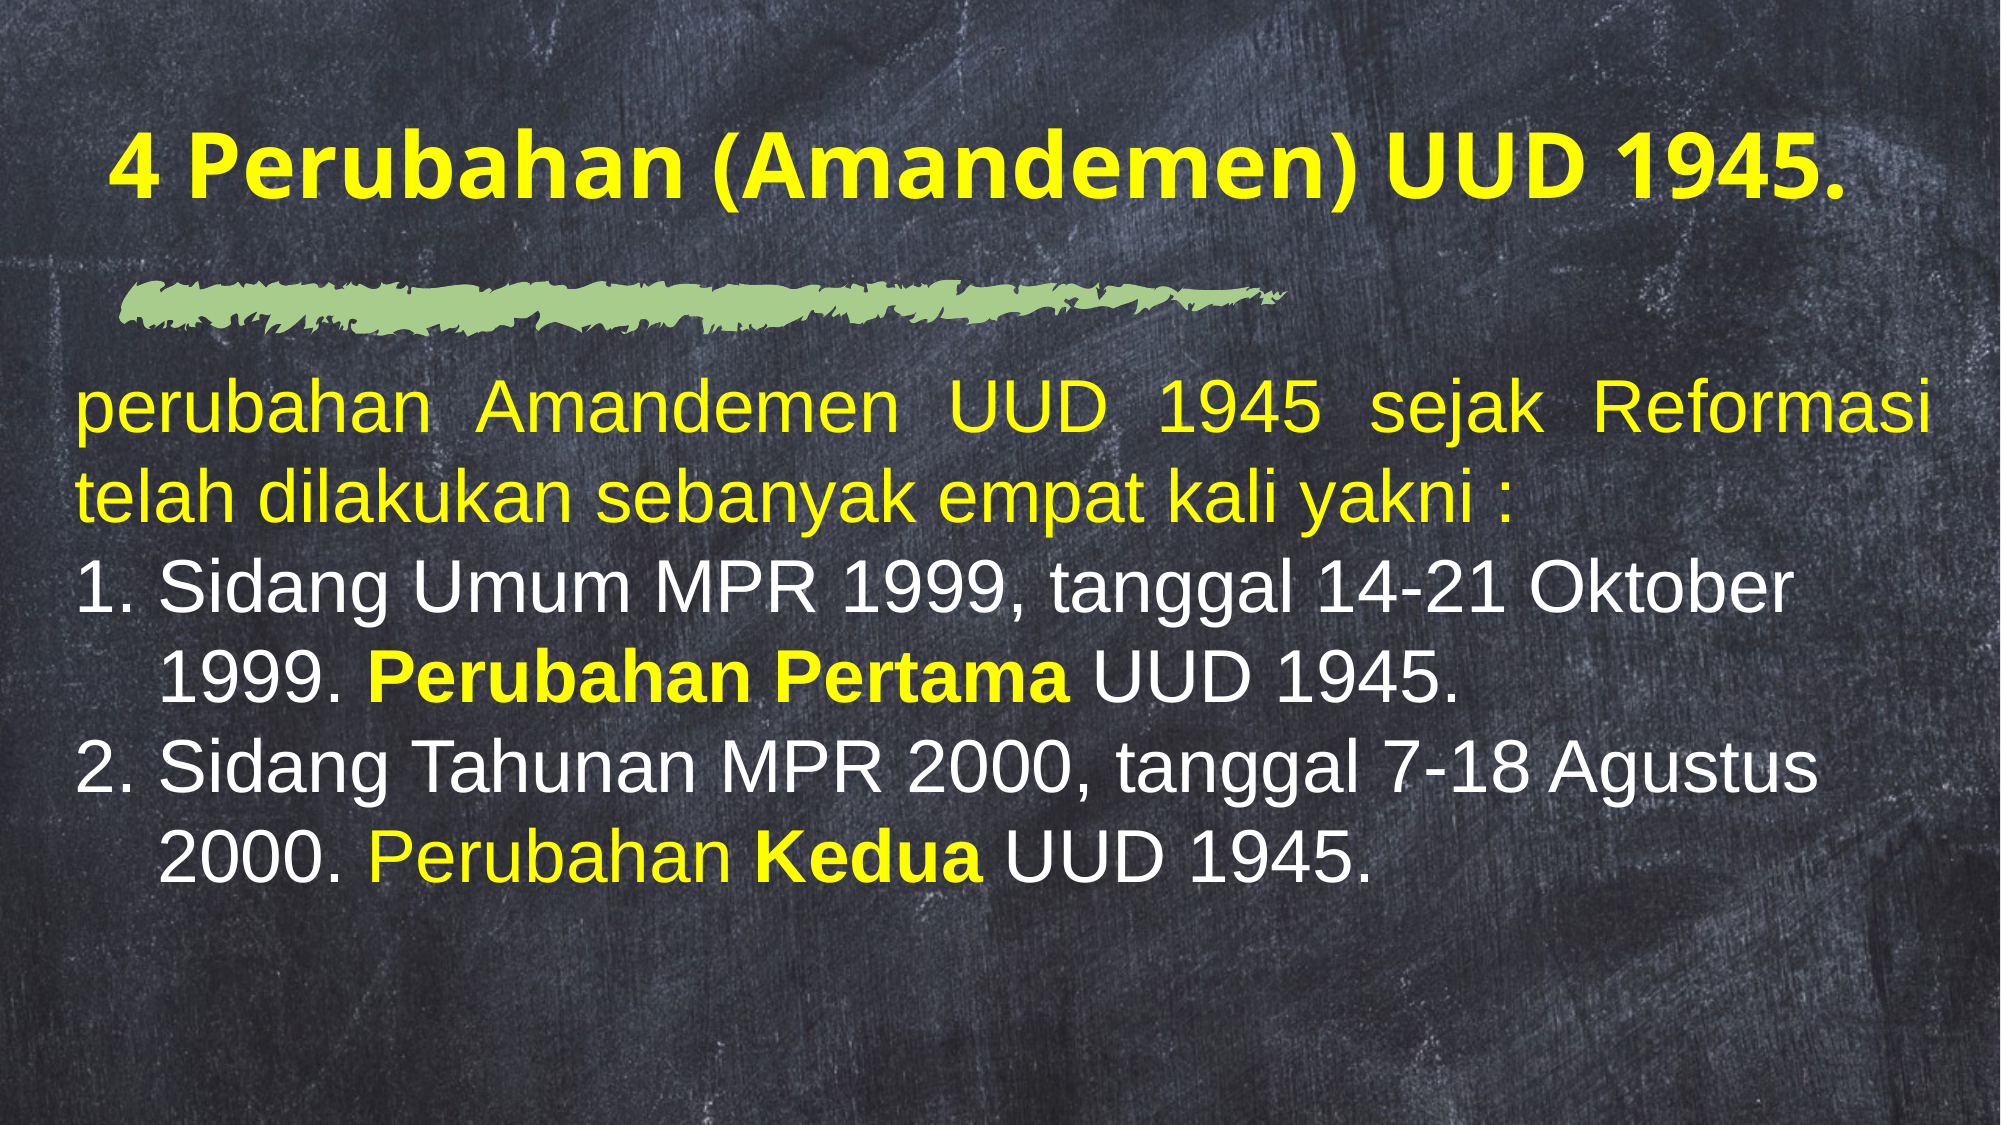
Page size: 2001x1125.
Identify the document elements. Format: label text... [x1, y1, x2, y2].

picture [0, 0, 2001, 1125]
list perubahan Amandemen UUD 1945 sejak Reformasi telah dilakukan sebanyak empat kali yakni : 1. Sidang Umum MPR 1999, tanggal 14-21 Oktober 1999. Perubahan Pertama UUD 1945. 2. Sidang Tahunan MPR 2000, tanggal 7-18 Agustus 2000. Perubahan Kedua UUD 1945. [59, 349, 1950, 1125]
title 4 Perubahan (Amandemen) UUD 1945. [94, 59, 1897, 278]
